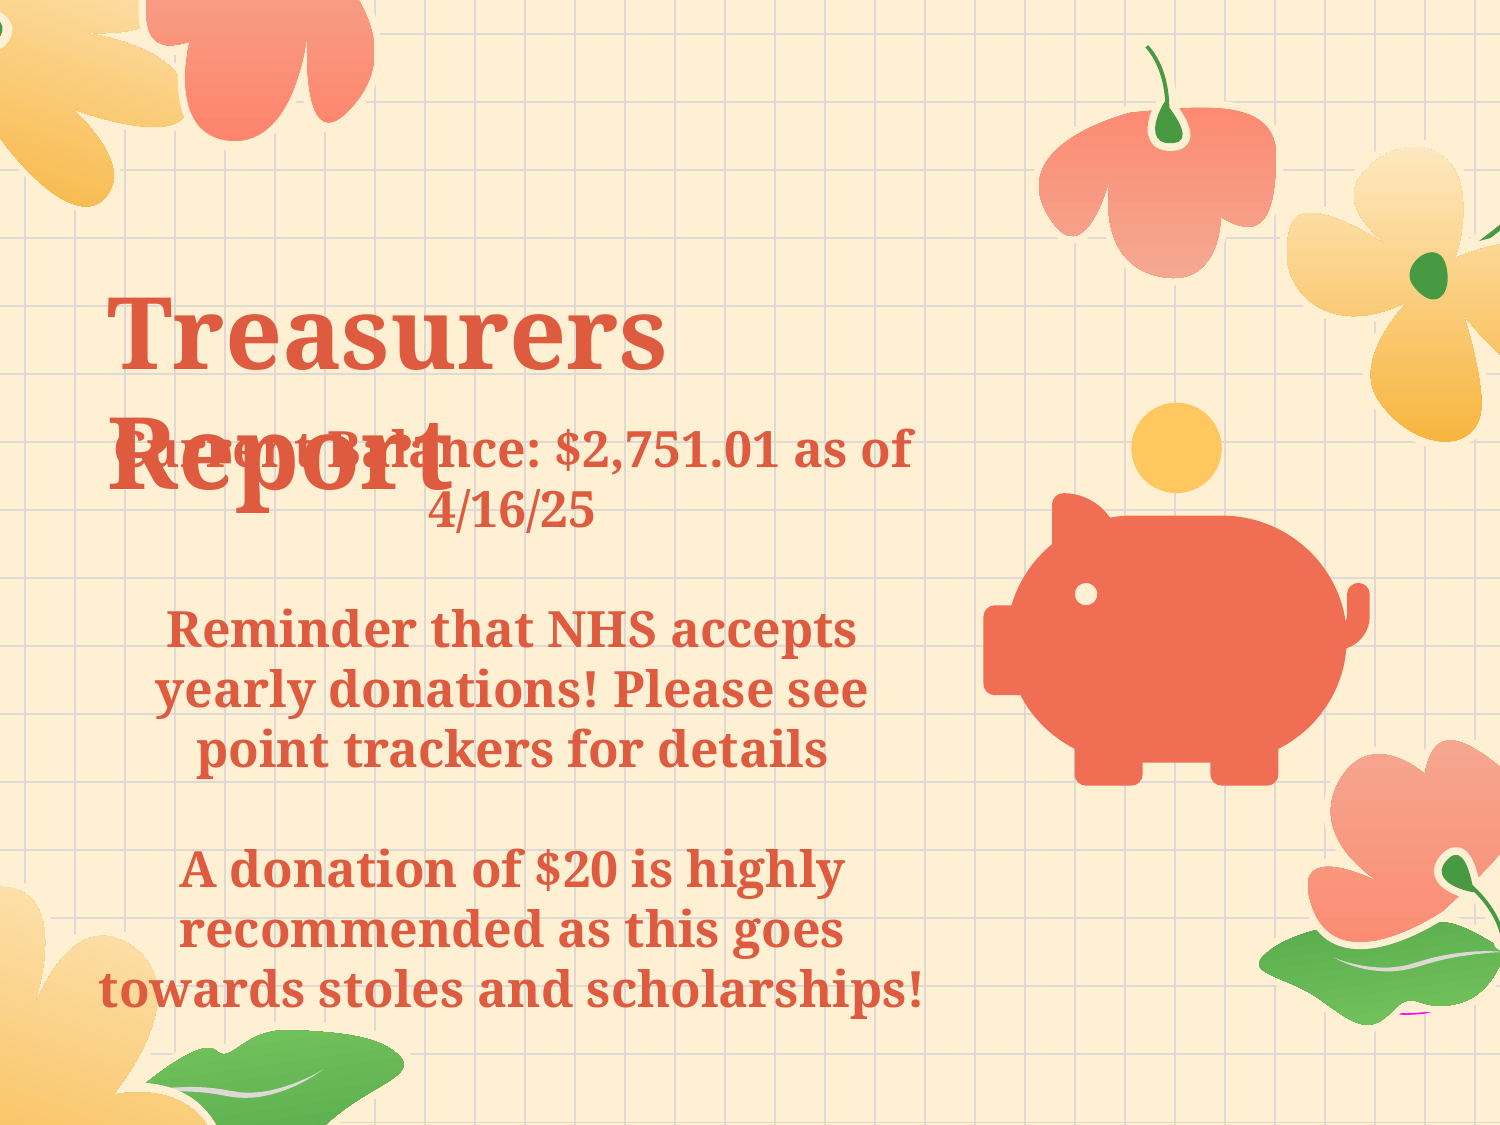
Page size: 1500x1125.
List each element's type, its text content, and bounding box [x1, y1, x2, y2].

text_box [1255, 863, 1500, 1068]
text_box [1279, 747, 1500, 986]
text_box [1312, 114, 1500, 441]
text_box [1007, 40, 1289, 279]
list Current Balance: $2,751.01 as of 4/16/25 Reminder that NHS accepts yearly donations! Please see point trackers for details A donation of $20 is highly recommended as this goes towards stoles and scholarships! [82, 402, 943, 723]
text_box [983, 402, 1370, 786]
title Treasurers Report [92, 254, 932, 361]
